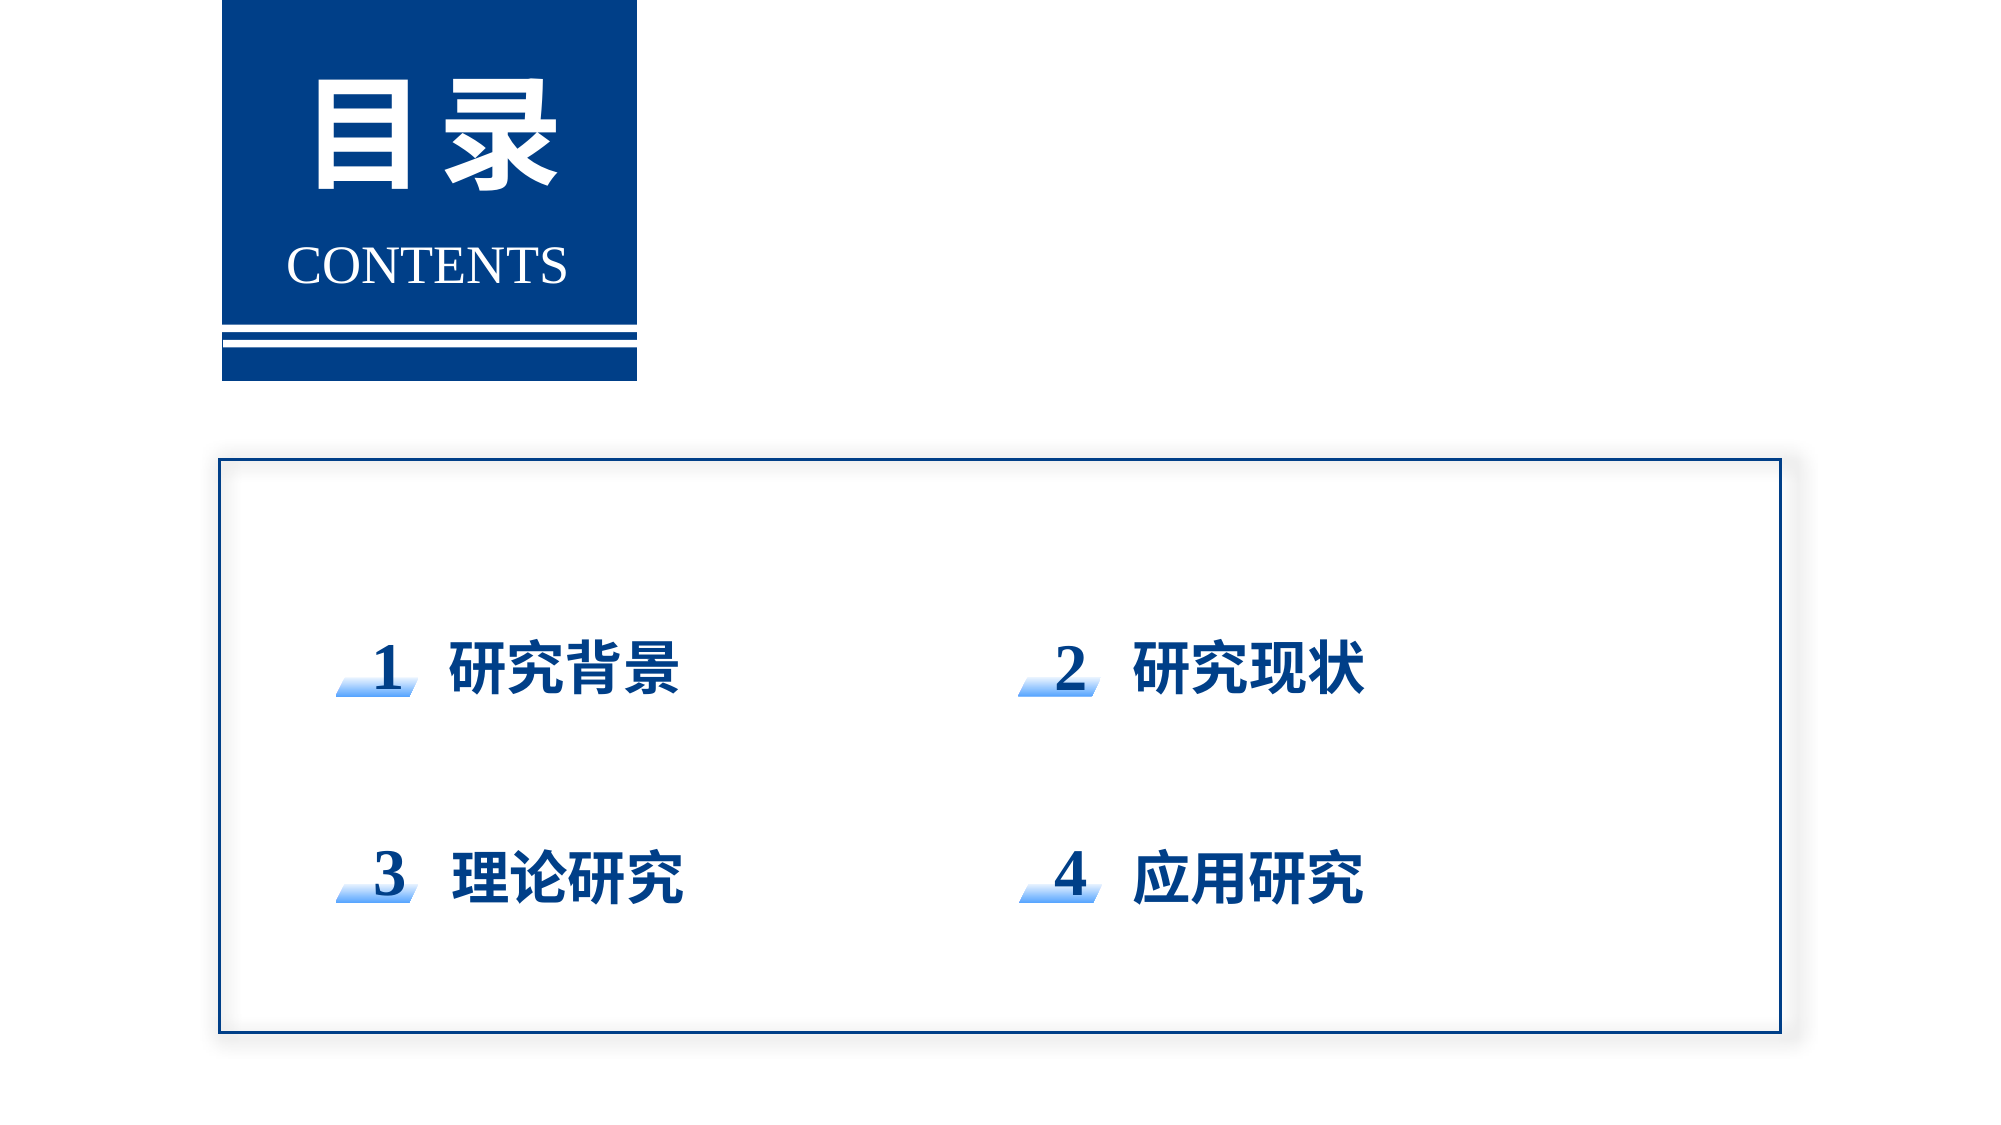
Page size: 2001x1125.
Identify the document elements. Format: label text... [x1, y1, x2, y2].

text_box [222, 339, 639, 348]
text_box [221, 0, 638, 324]
text_box 目录 [286, 31, 579, 212]
text_box [218, 459, 1782, 1033]
text_box CONTENTS [271, 215, 585, 302]
text_box [221, 333, 638, 382]
text_box [221, 324, 638, 333]
